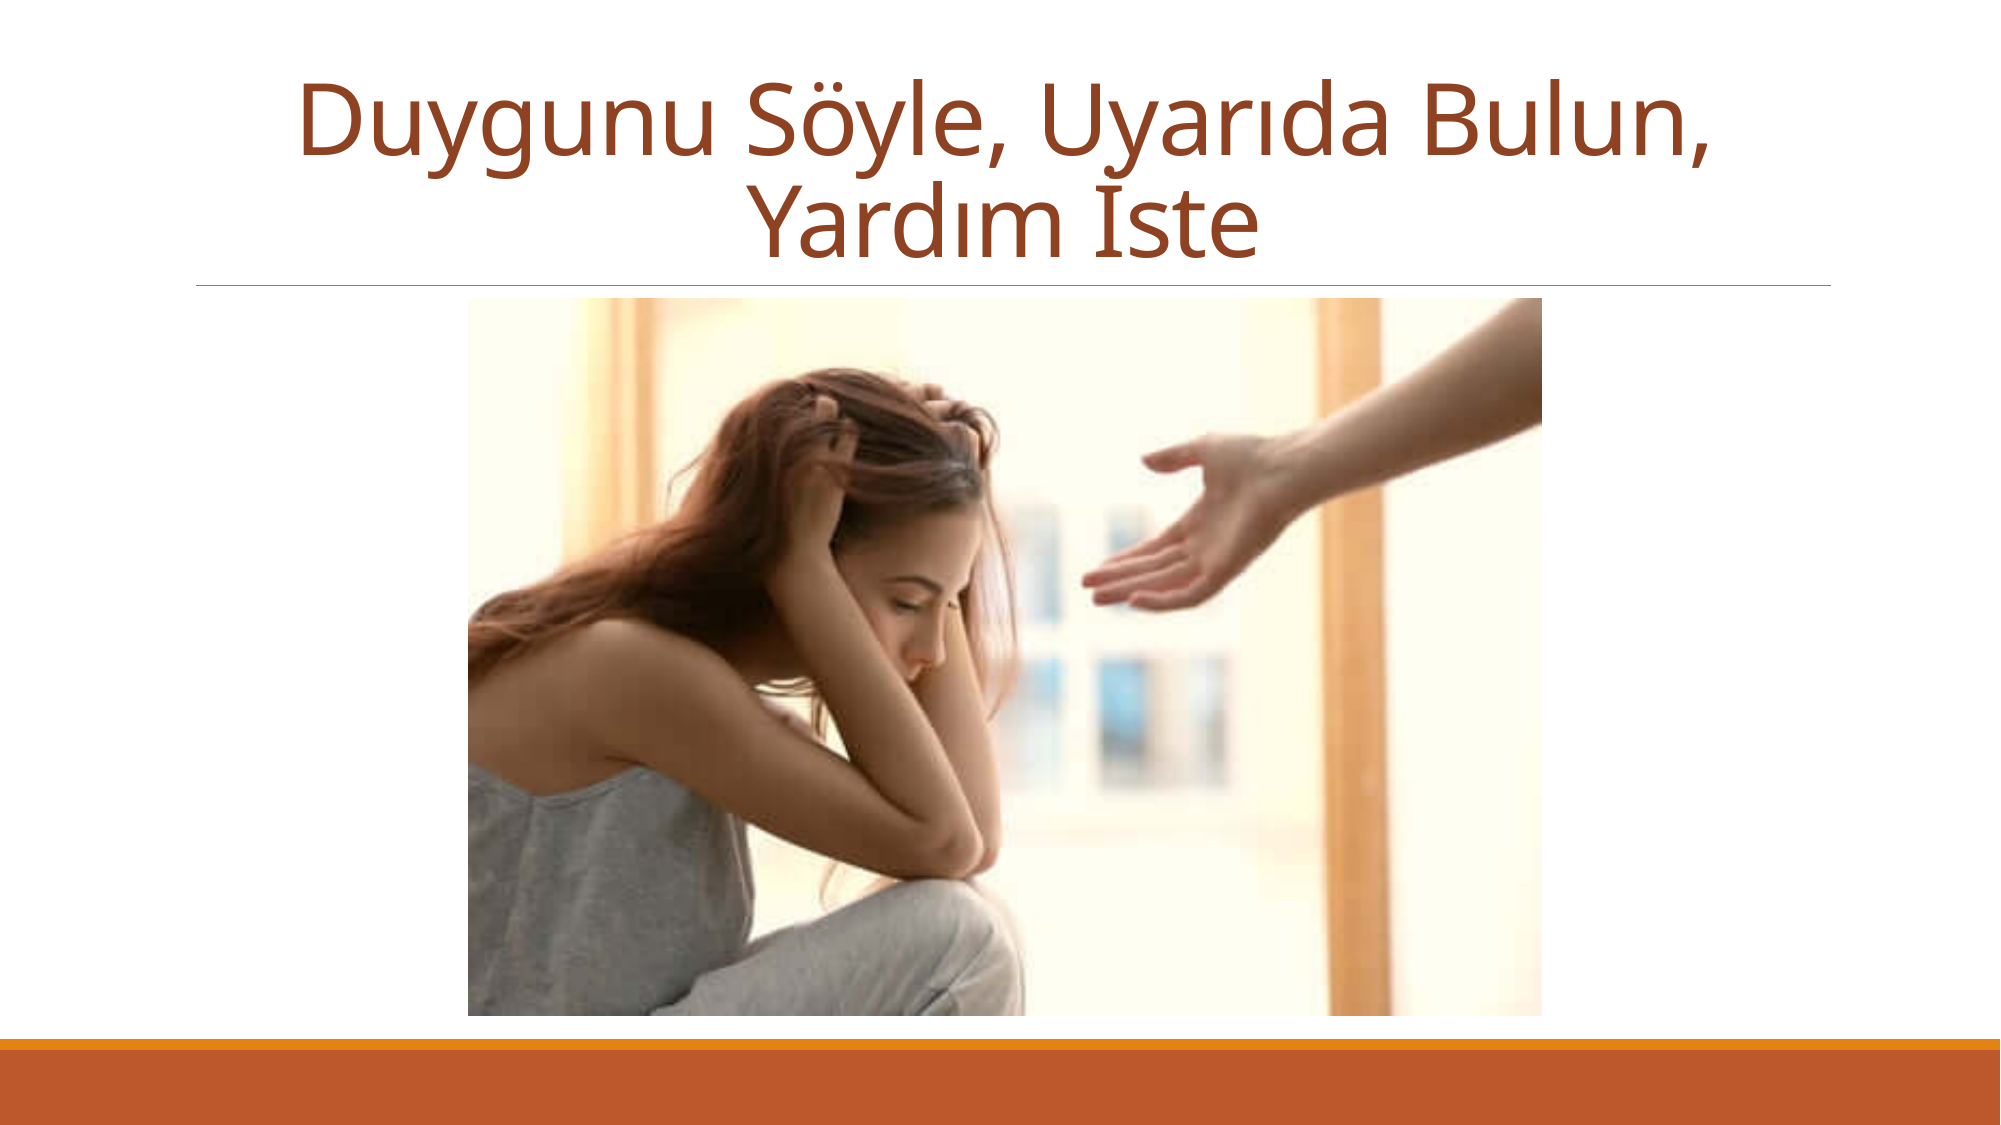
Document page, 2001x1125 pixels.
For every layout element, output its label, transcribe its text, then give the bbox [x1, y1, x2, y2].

title Duygunu Söyle, Uyarıda Bulun, Yardım İste [180, 47, 1830, 285]
picture [468, 298, 1542, 1016]
